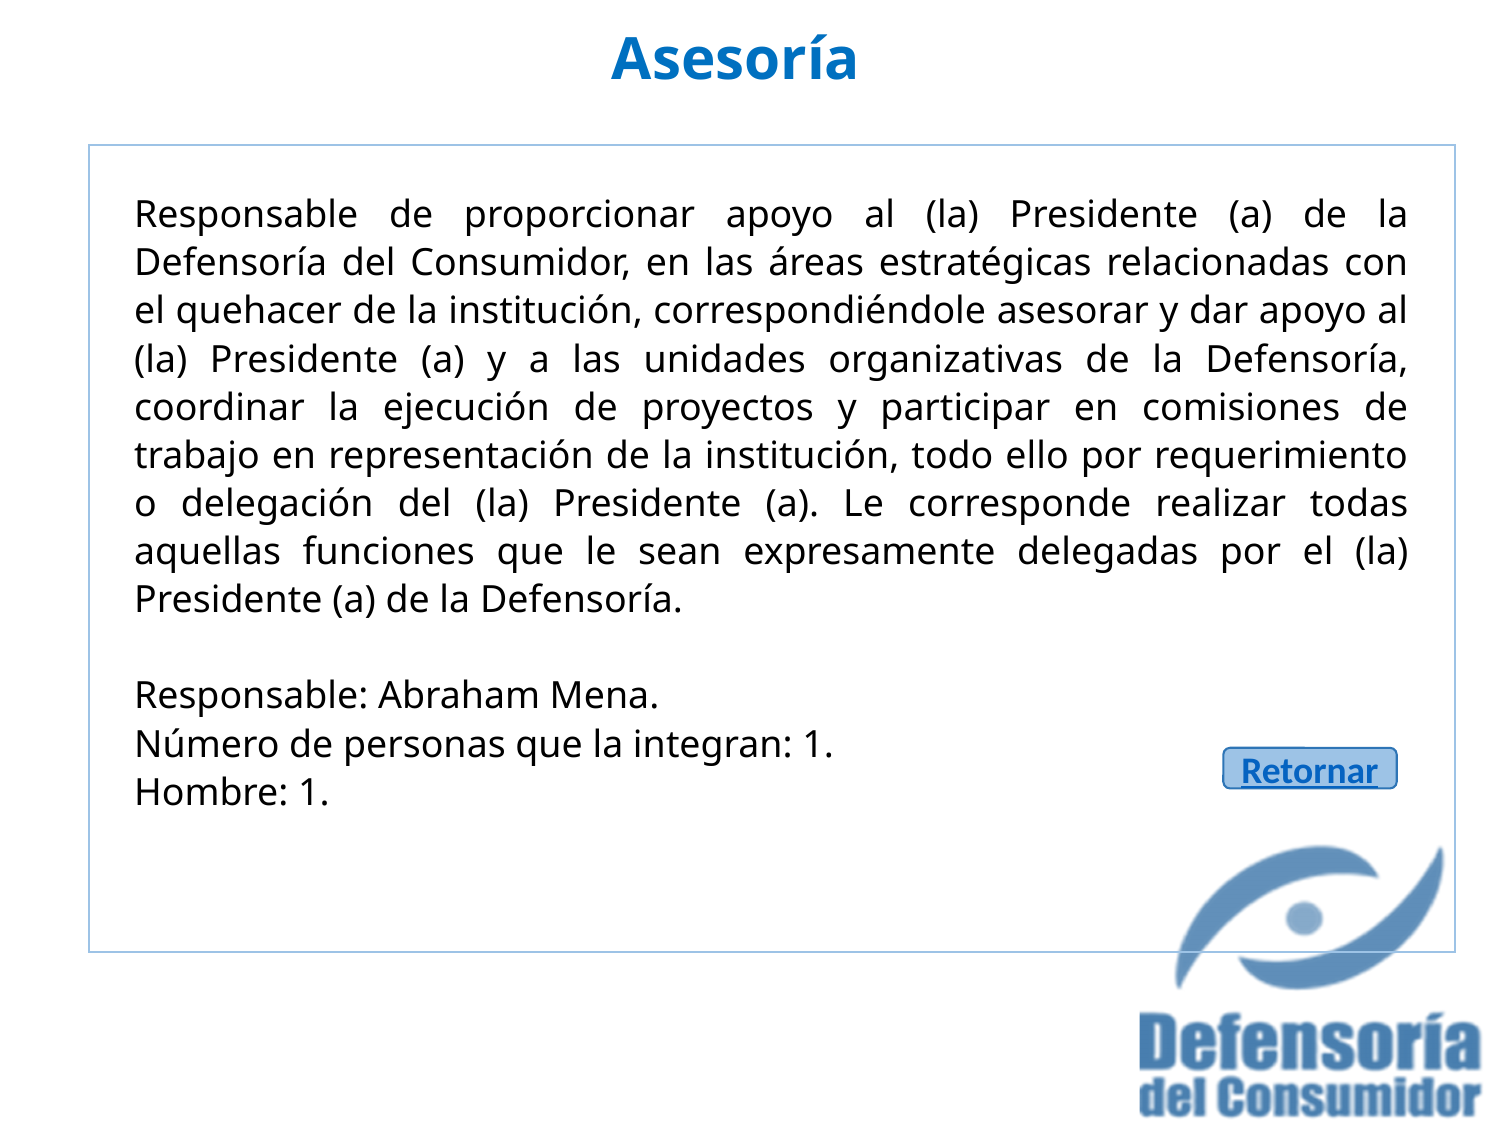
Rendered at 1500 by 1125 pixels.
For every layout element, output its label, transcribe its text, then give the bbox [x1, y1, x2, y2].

title Asesoría [89, 9, 1383, 112]
text_box [88, 144, 1456, 953]
text_box Responsable de proporcionar apoyo al (la) Presidente (a) de la Defensoría del Consumidor, en las áreas estratégicas relacionadas con el quehacer de la institución, correspondiéndole asesorar y dar apoyo al (la) Presidente (a) y a las unidades organizativas de la Defensoría, coordinar la ejecución de proyectos y participar en comisiones de trabajo en representación de la institución, todo ello por requerimiento o delegación del (la) Presidente (a). Le corresponde realizar todas aquellas funciones que le sean expresamente delegadas por el (la) Presidente (a) de la Defensoría. Responsable: Abraham Mena. Número de personas que la integran: 1. Hombre: 1. [119, 953, 1425, 1109]
text_box Retornar [1222, 746, 1398, 790]
